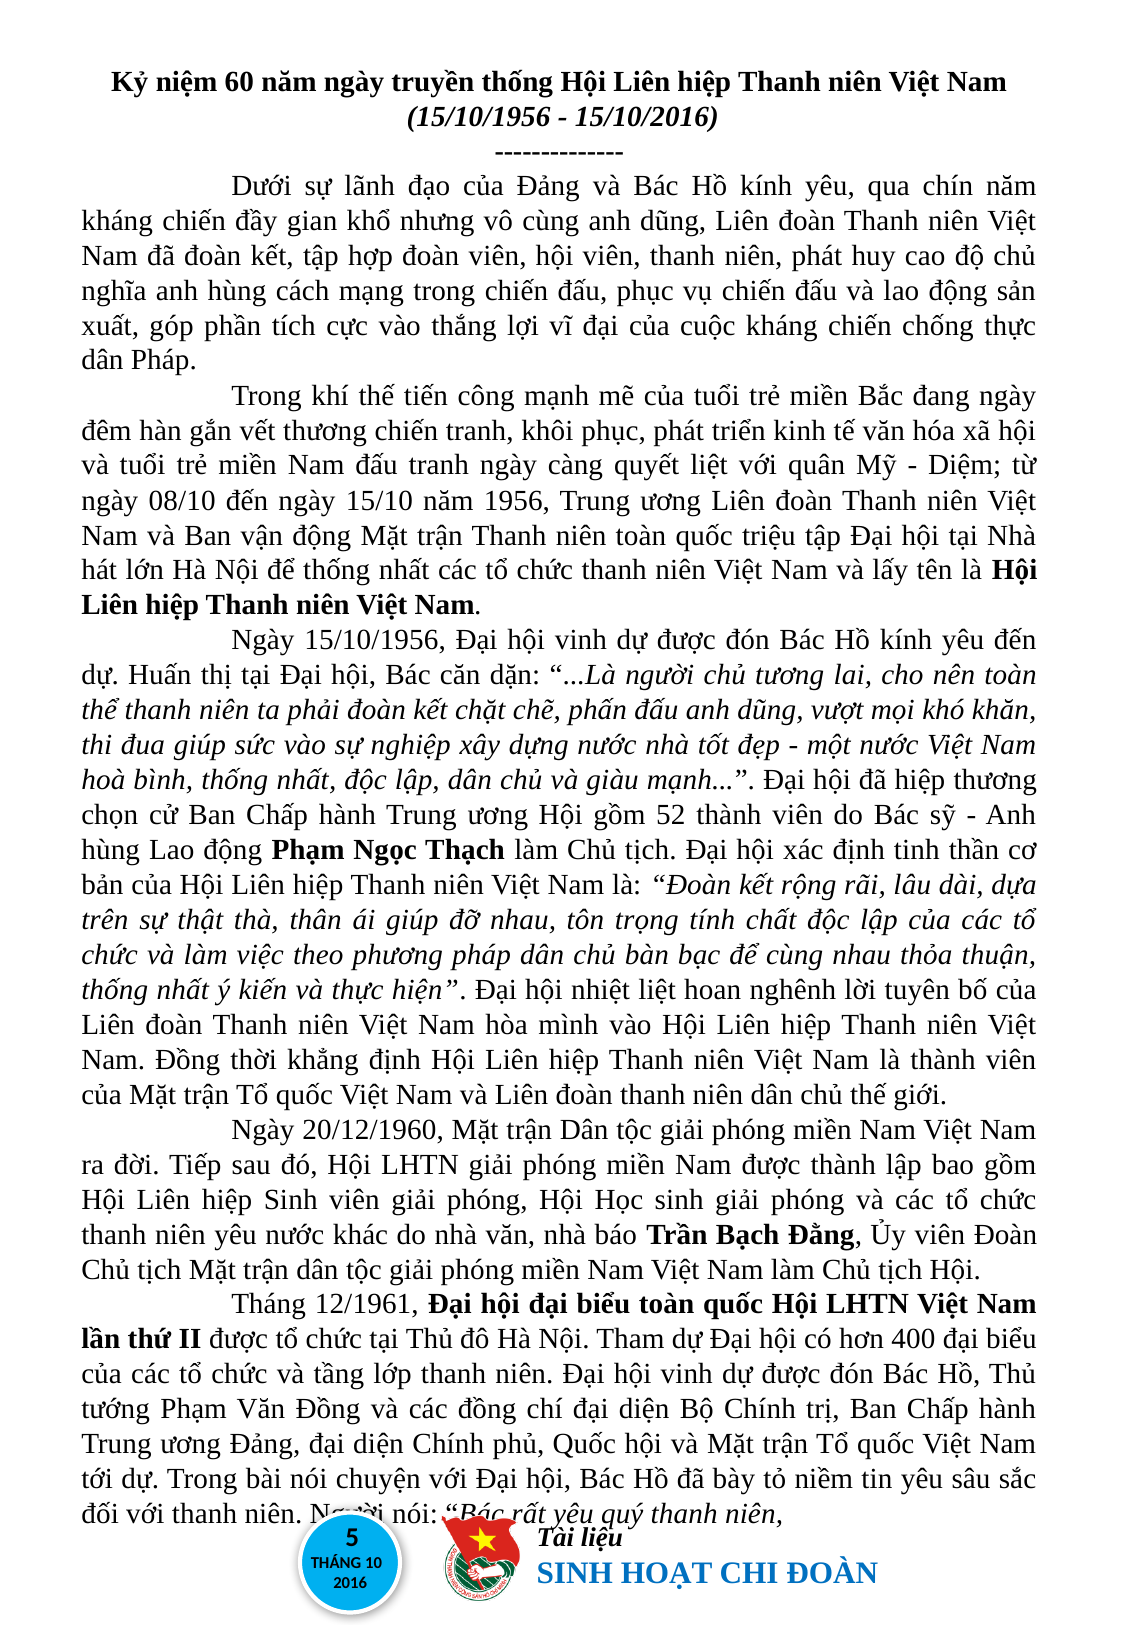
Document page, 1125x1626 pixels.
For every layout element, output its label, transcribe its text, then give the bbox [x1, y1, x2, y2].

text_box Kỷ niệm 60 năm ngày truyền thống Hội Liên hiệp Thanh niên Việt Nam (15/10/1956 - 15/10/2016) -------------- Dưới sự lãnh đạo của Đảng và Bác Hồ kính yêu, qua chín năm kháng chiến đầy gian khổ nhưng vô cùng anh dũng, Liên đoàn Thanh niên Việt Nam đã đoàn kết, tập hợp đoàn viên, hội viên, thanh niên, phát huy cao độ chủ nghĩa anh hùng cách mạng trong chiến đấu, phục vụ chiến đấu và lao động sản xuất, góp phần tích cực vào thắng lợi vĩ đại của cuộc kháng chiến chống thực dân Pháp. Trong khí thế tiến công mạnh mẽ của tuổi trẻ miền Bắc đang ngày đêm hàn gắn vết thương chiến tranh, khôi phục, phát triển kinh tế văn hóa xã hội và tuổi trẻ miền Nam đấu tranh ngày càng quyết liệt với quân Mỹ - Diệm; từ ngày 08/10 đến ngày 15/10 năm 1956, Trung ương Liên đoàn Thanh niên Việt Nam và Ban vận động Mặt trận Thanh niên toàn quốc triệu tập Đại hội tại Nhà hát lớn Hà Nội để thống nhất các tổ chức thanh niên Việt Nam và lấy tên là Hội Liên hiệp Thanh niên Việt Nam. Ngày 15/10/1956, Đại hội vinh dự được đón Bác Hồ kính yêu đến dự. Huấn thị tại Đại hội, Bác căn dặn: “...Là người chủ tương lai, cho nên toàn thể thanh niên ta phải đoàn kết chặt chẽ, phấn đấu anh dũng, vượt mọi khó khăn, thi đua giúp sức vào sự nghiệp xây dựng nước nhà tốt đẹp - một nước Việt Nam hoà bình, thống nhất, độc lập, dân chủ và giàu mạnh...”. Đại hội đã hiệp thương chọn cử Ban Chấp hành Trung ương Hội gồm 52 thành viên do Bác sỹ - Anh hùng Lao động Phạm Ngọc Thạch làm Chủ tịch. Đại hội xác định tinh thần cơ bản của Hội Liên hiệp Thanh niên Việt Nam là: “Đoàn kết rộng rãi, lâu dài, dựa trên sự thật thà, thân ái giúp đỡ nhau, tôn trọng tính chất độc lập của các tổ chức và làm việc theo phương pháp dân chủ bàn bạc để cùng nhau thỏa thuận, thống nhất ý kiến và thực hiện”. Đại hội nhiệt liệt hoan nghênh lời tuyên bố của Liên đoàn Thanh niên Việt Nam hòa mình vào Hội Liên hiệp Thanh niên Việt Nam. Đồng thời khẳng định Hội Liên hiệp Thanh niên Việt Nam là thành viên của Mặt trận Tổ quốc Việt Nam và Liên đoàn thanh niên dân chủ thế giới. Ngày 20/12/1960, Mặt trận Dân tộc giải phóng miền Nam Việt Nam ra đời. Tiếp sau đó, Hội LHTN giải phóng miền Nam được thành lập bao gồm Hội Liên hiệp Sinh viên giải phóng, Hội Học sinh giải phóng và các tổ chức thanh niên yêu nước khác do nhà văn, nhà báo Trần Bạch Đằng, Ủy viên Đoàn Chủ tịch Mặt trận dân tộc giải phóng miền Nam Việt Nam làm Chủ tịch Hội. Tháng 12/1961, Đại hội đại biểu toàn quốc Hội LHTN Việt Nam lần thứ II được tổ chức tại Thủ đô Hà Nội. Tham dự Đại hội có hơn 400 đại biểu của các tổ chức và tầng lớp thanh niên. Đại hội vinh dự được đón Bác Hồ, Thủ tướng Phạm Văn Đồng và các đồng chí đại diện Bộ Chính trị, Ban Chấp hành Trung ương Đảng, đại diện Chính phủ, Quốc hội và Mặt trận Tổ quốc Việt Nam tới dự. Trong bài nói chuyện với Đại hội, Bác Hồ đã bày tỏ niềm tin yêu sâu sắc đối với thanh niên. Người nói: “Bác rất yêu quý thanh niên, [81, 62, 1038, 1625]
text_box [287, 1512, 1085, 1604]
text_box [331, 1611, 369, 1615]
